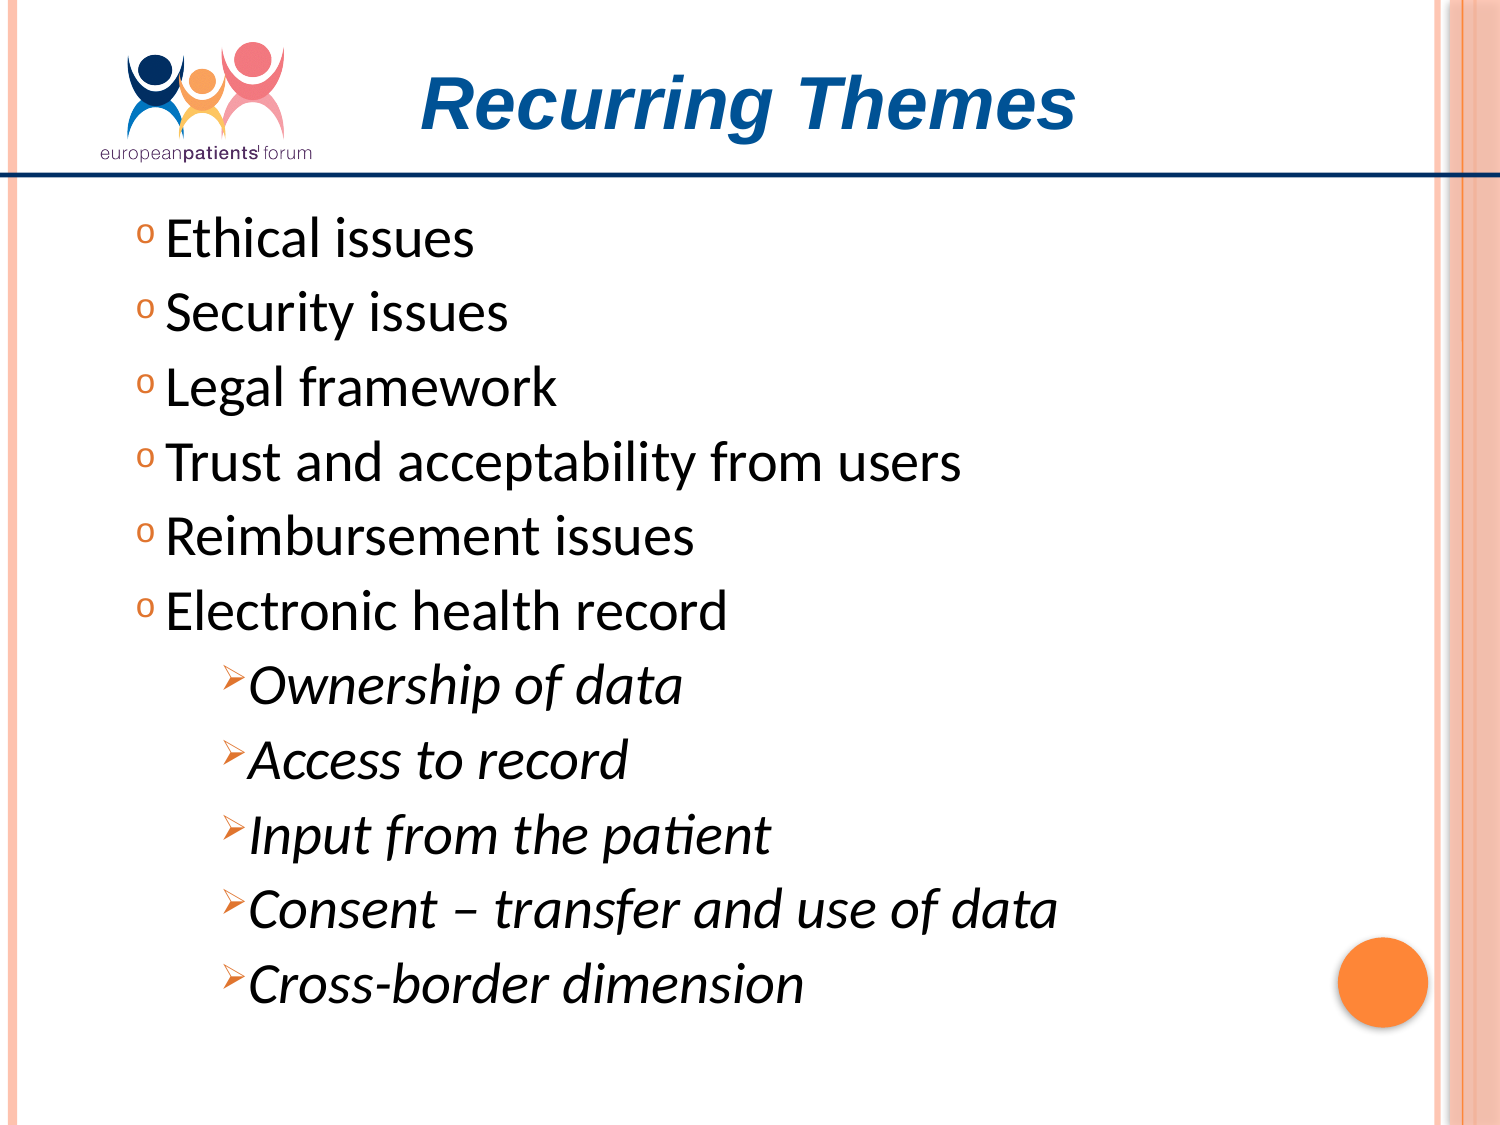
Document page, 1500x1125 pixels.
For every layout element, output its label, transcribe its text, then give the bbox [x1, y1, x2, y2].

text_box Recurring Themes [0, 35, 1500, 164]
list Ethical issues Security issues Legal framework Trust and acceptability from users Reimbursement issues Electronic health record Ownership of data Access to record Input from the patient Consent – transfer and use of data Cross-border dimension [0, 198, 1500, 1055]
